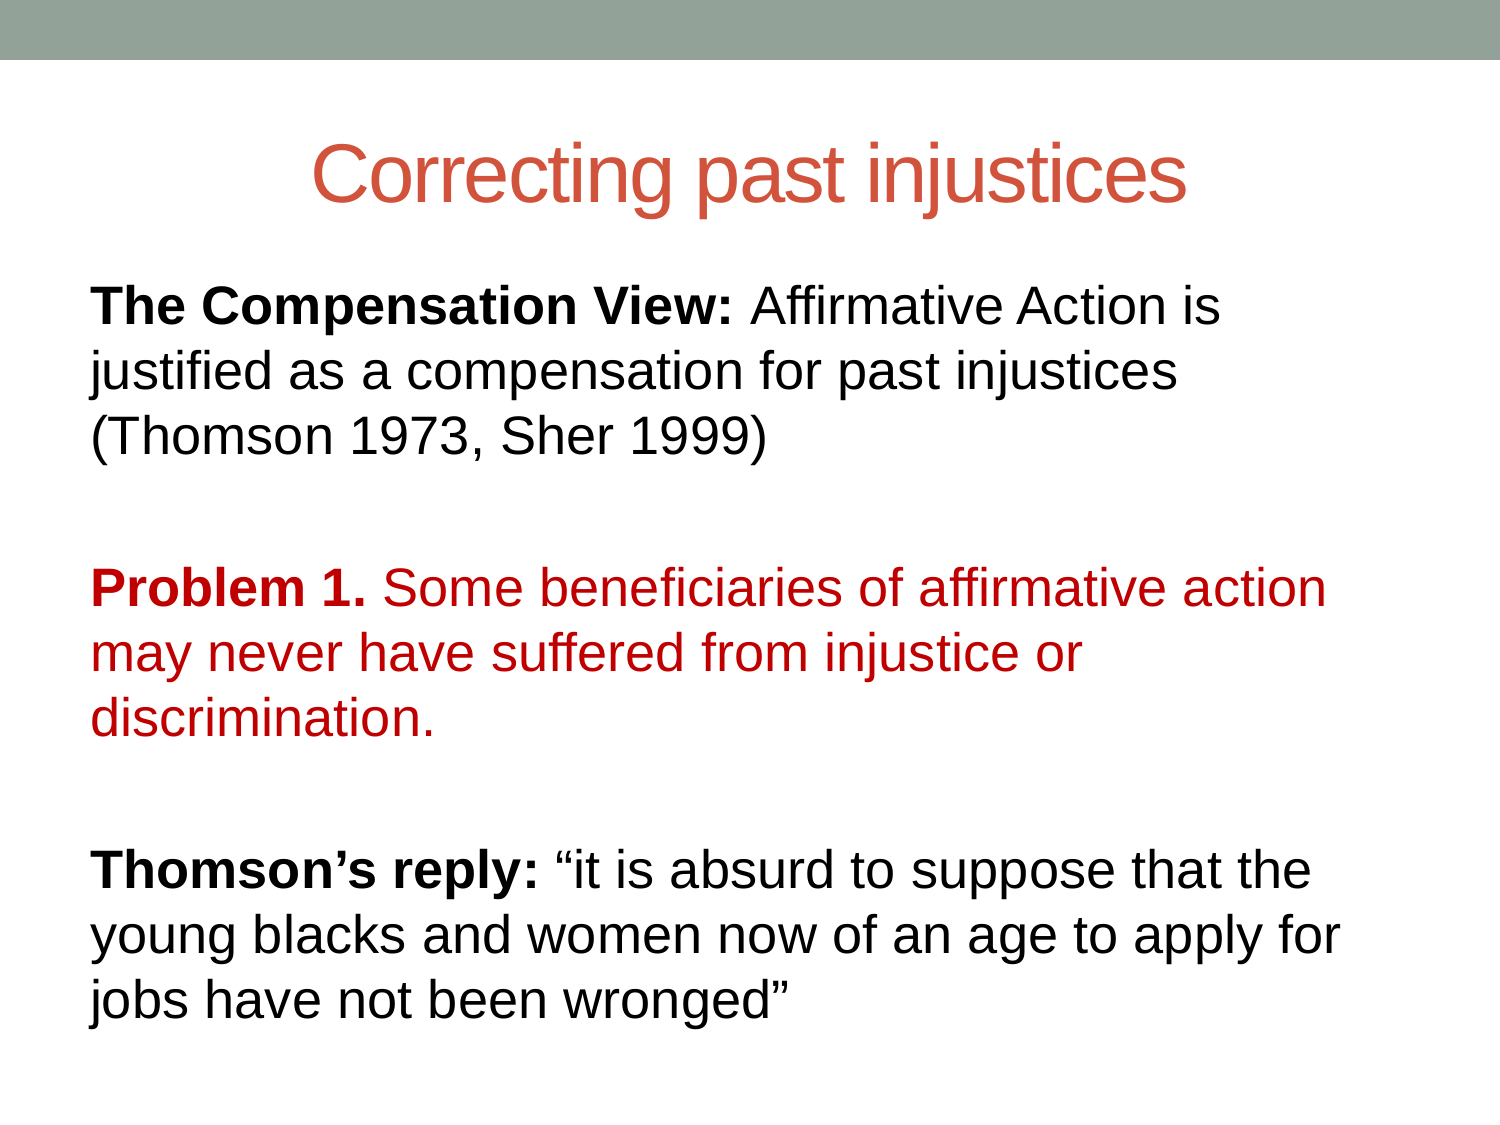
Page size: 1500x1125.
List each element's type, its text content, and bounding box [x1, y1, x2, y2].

title Correcting past injustices [75, 87, 1425, 250]
list The Compensation View: Affirmative Action is justified as a compensation for past injustices (Thomson 1973, Sher 1999) Problem 1. Some beneficiaries of affirmative action may never have suffered from injustice or discrimination. Thomson’s reply: “it is absurd to suppose that the young blacks and women now of an age to apply for jobs have not been wronged” [75, 262, 1425, 1063]
